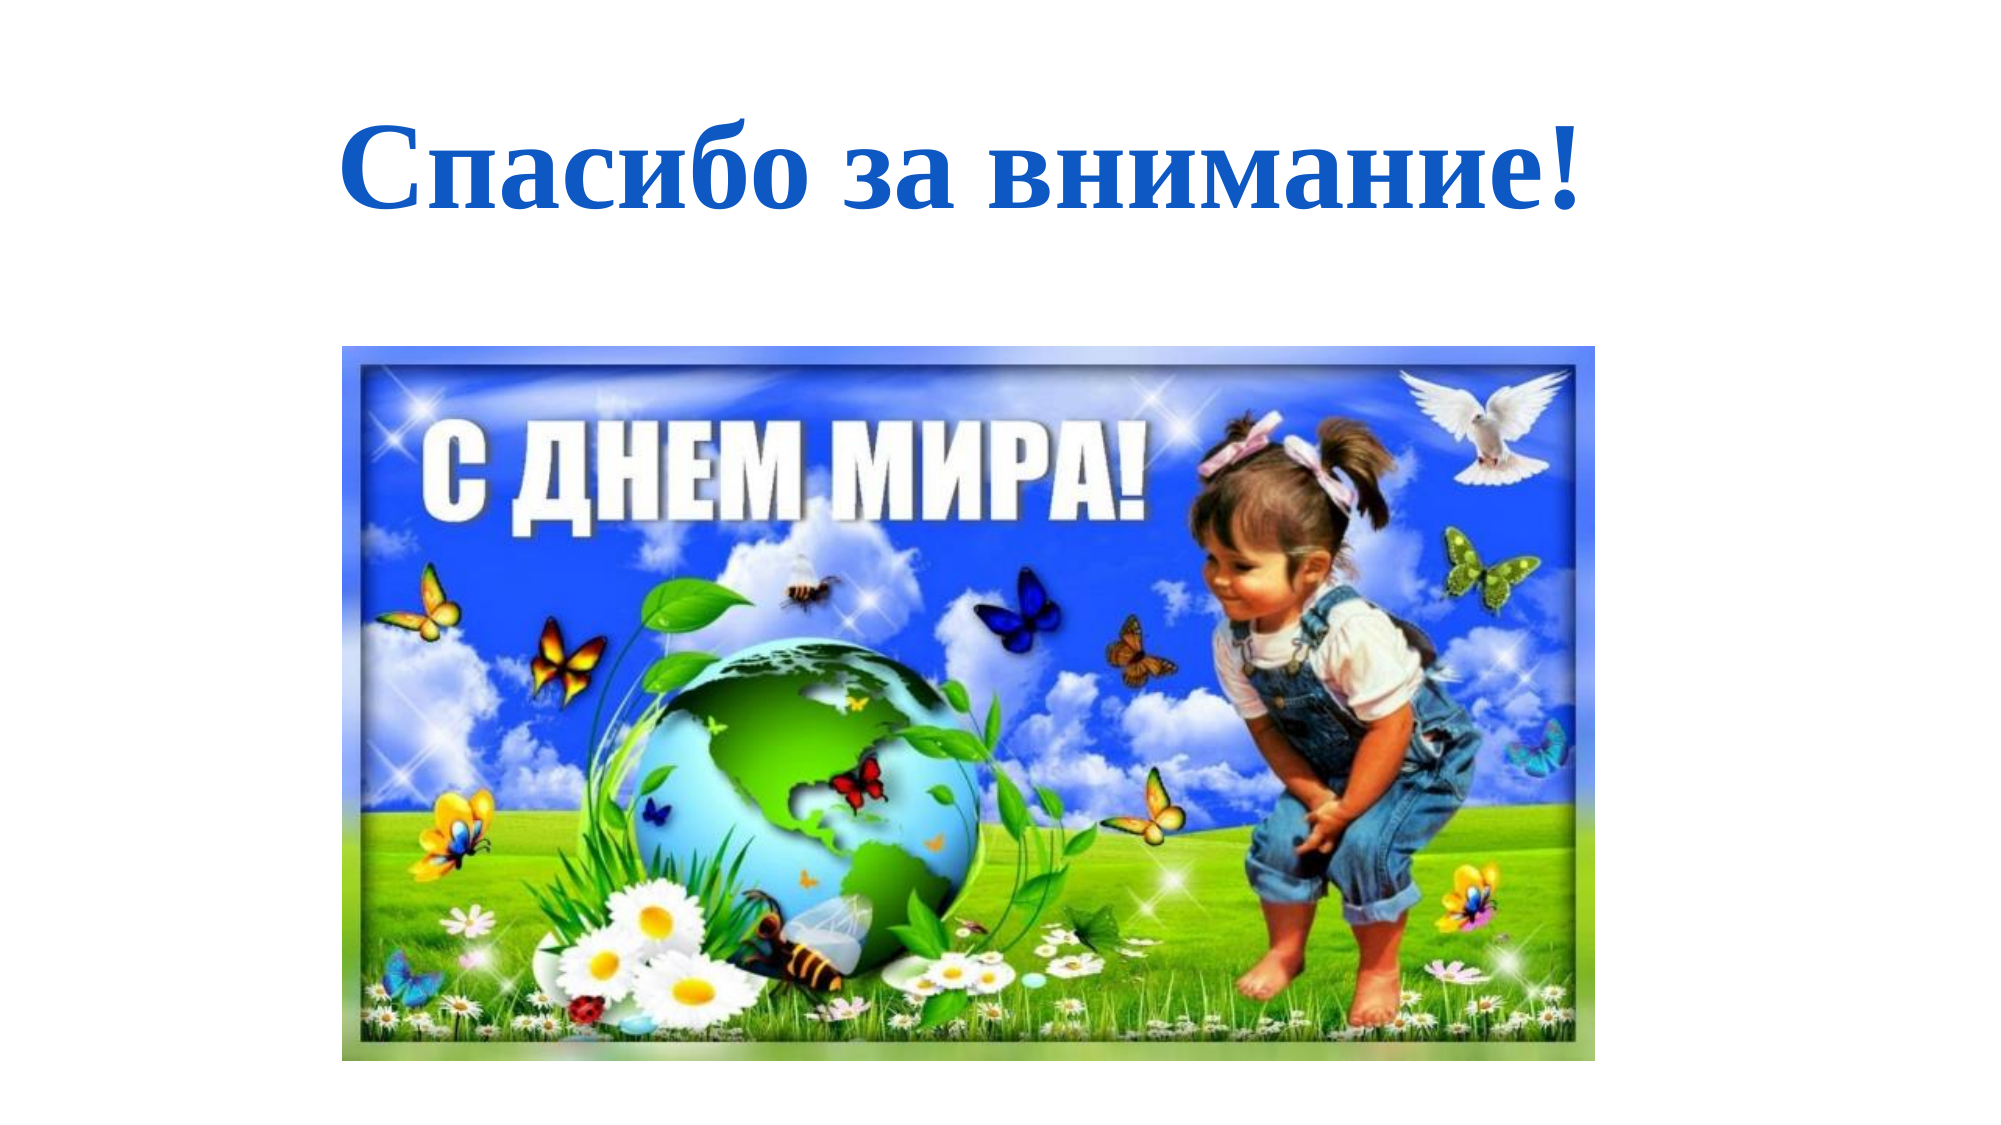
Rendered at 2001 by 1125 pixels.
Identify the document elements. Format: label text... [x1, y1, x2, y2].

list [342, 346, 1595, 1061]
title Спасибо за внимание! [137, 59, 1863, 278]
